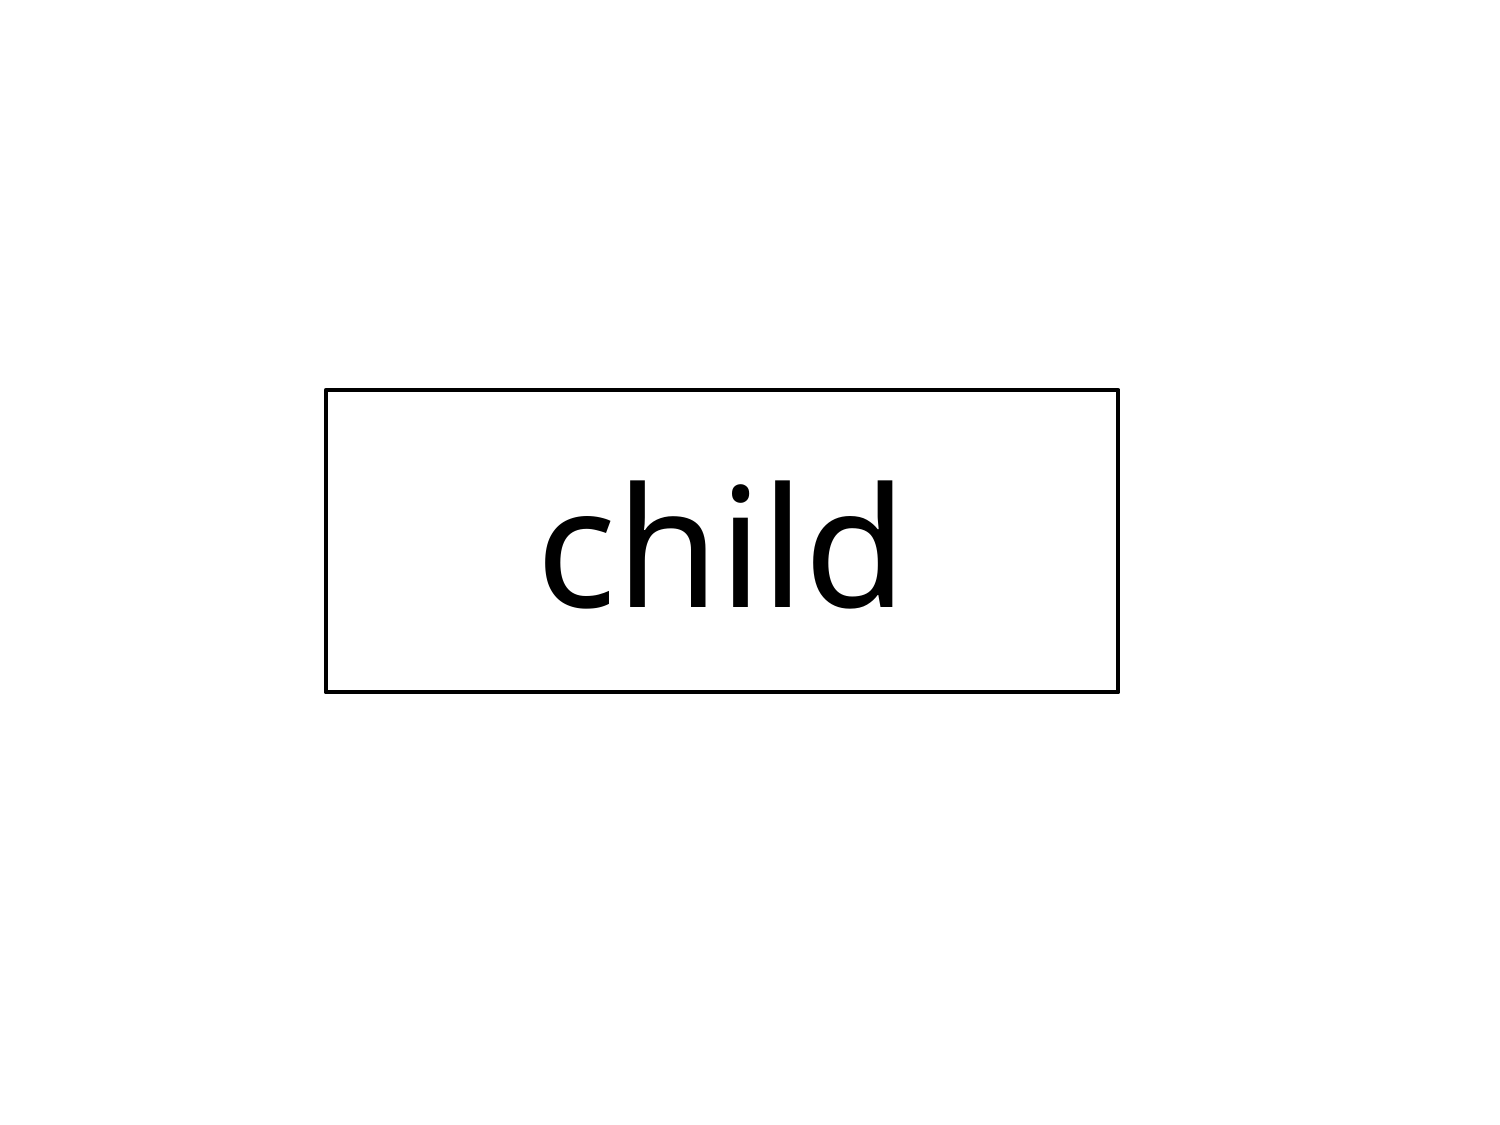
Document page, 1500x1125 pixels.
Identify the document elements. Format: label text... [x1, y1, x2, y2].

text_box child [324, 388, 1120, 694]
